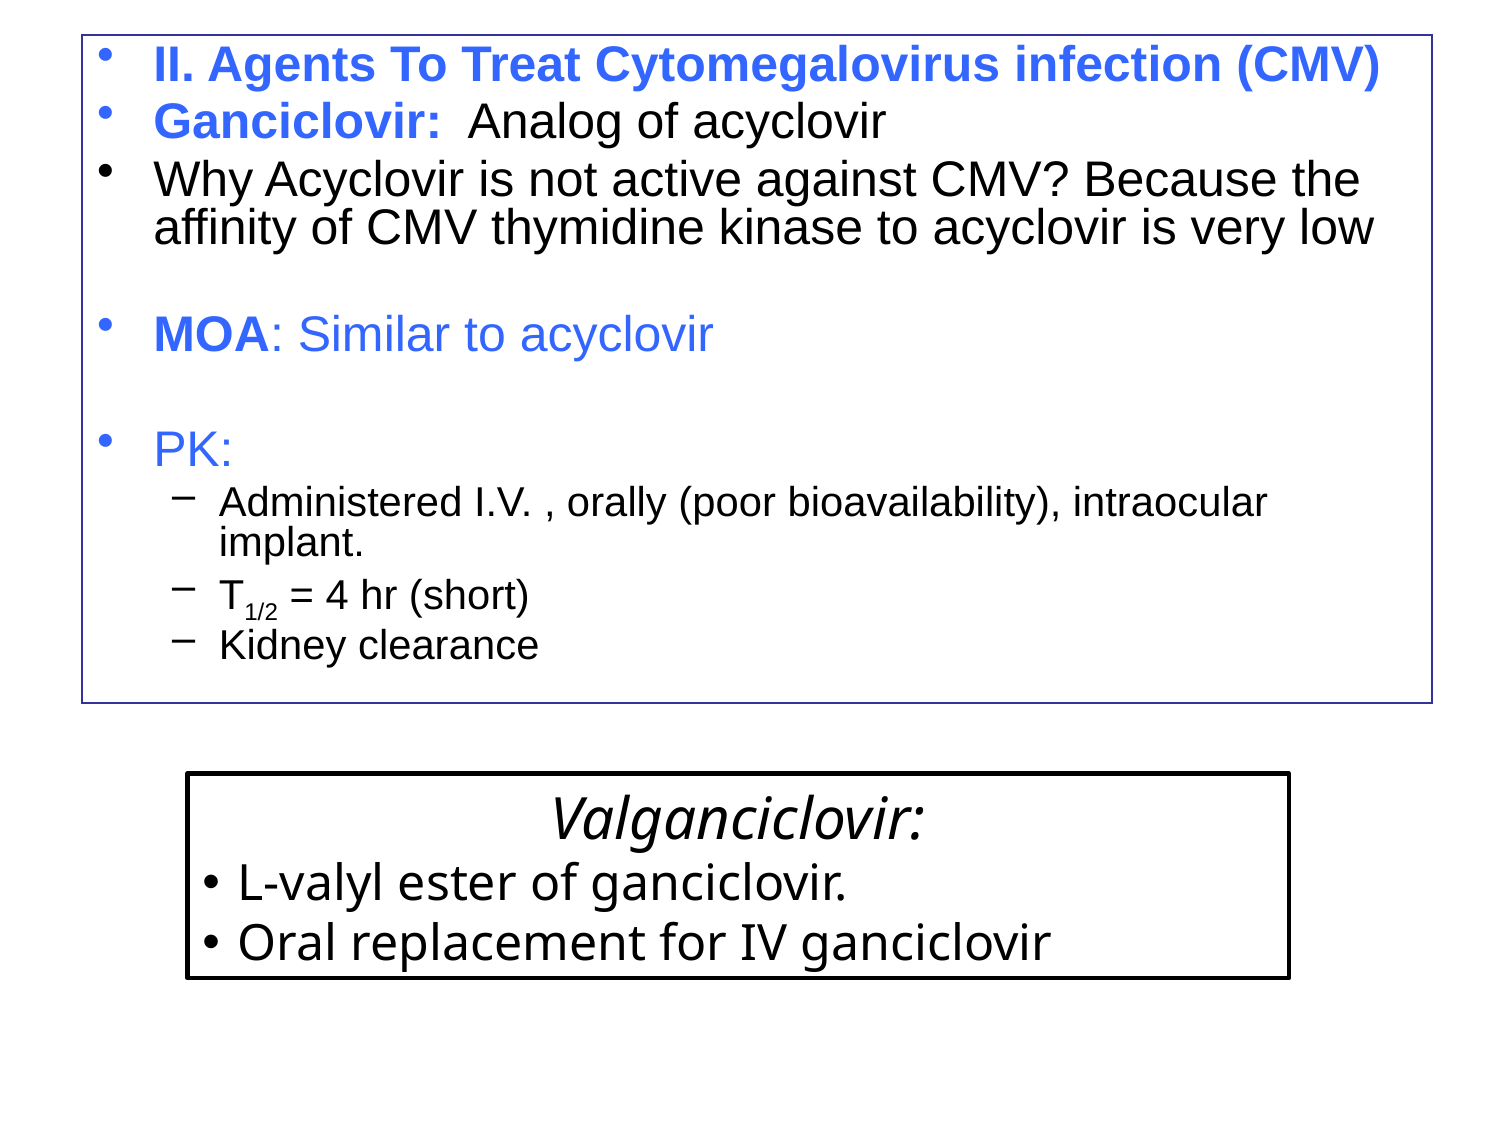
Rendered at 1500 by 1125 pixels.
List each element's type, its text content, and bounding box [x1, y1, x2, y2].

text_box Valganciclovir: L-valyl ester of ganciclovir. Oral replacement for IV ganciclovir [185, 771, 1291, 980]
list II. Agents To Treat Cytomegalovirus infection (CMV) Ganciclovir: Analog of acyclovir Why Acyclovir is not active against CMV? Because the affinity of CMV thymidine kinase to acyclovir is very low MOA: Similar to acyclovir PK: Administered I.V. , orally (poor bioavailability), intraocular implant. T1/2 = 4 hr (short) Kidney clearance [81, 34, 1433, 704]
